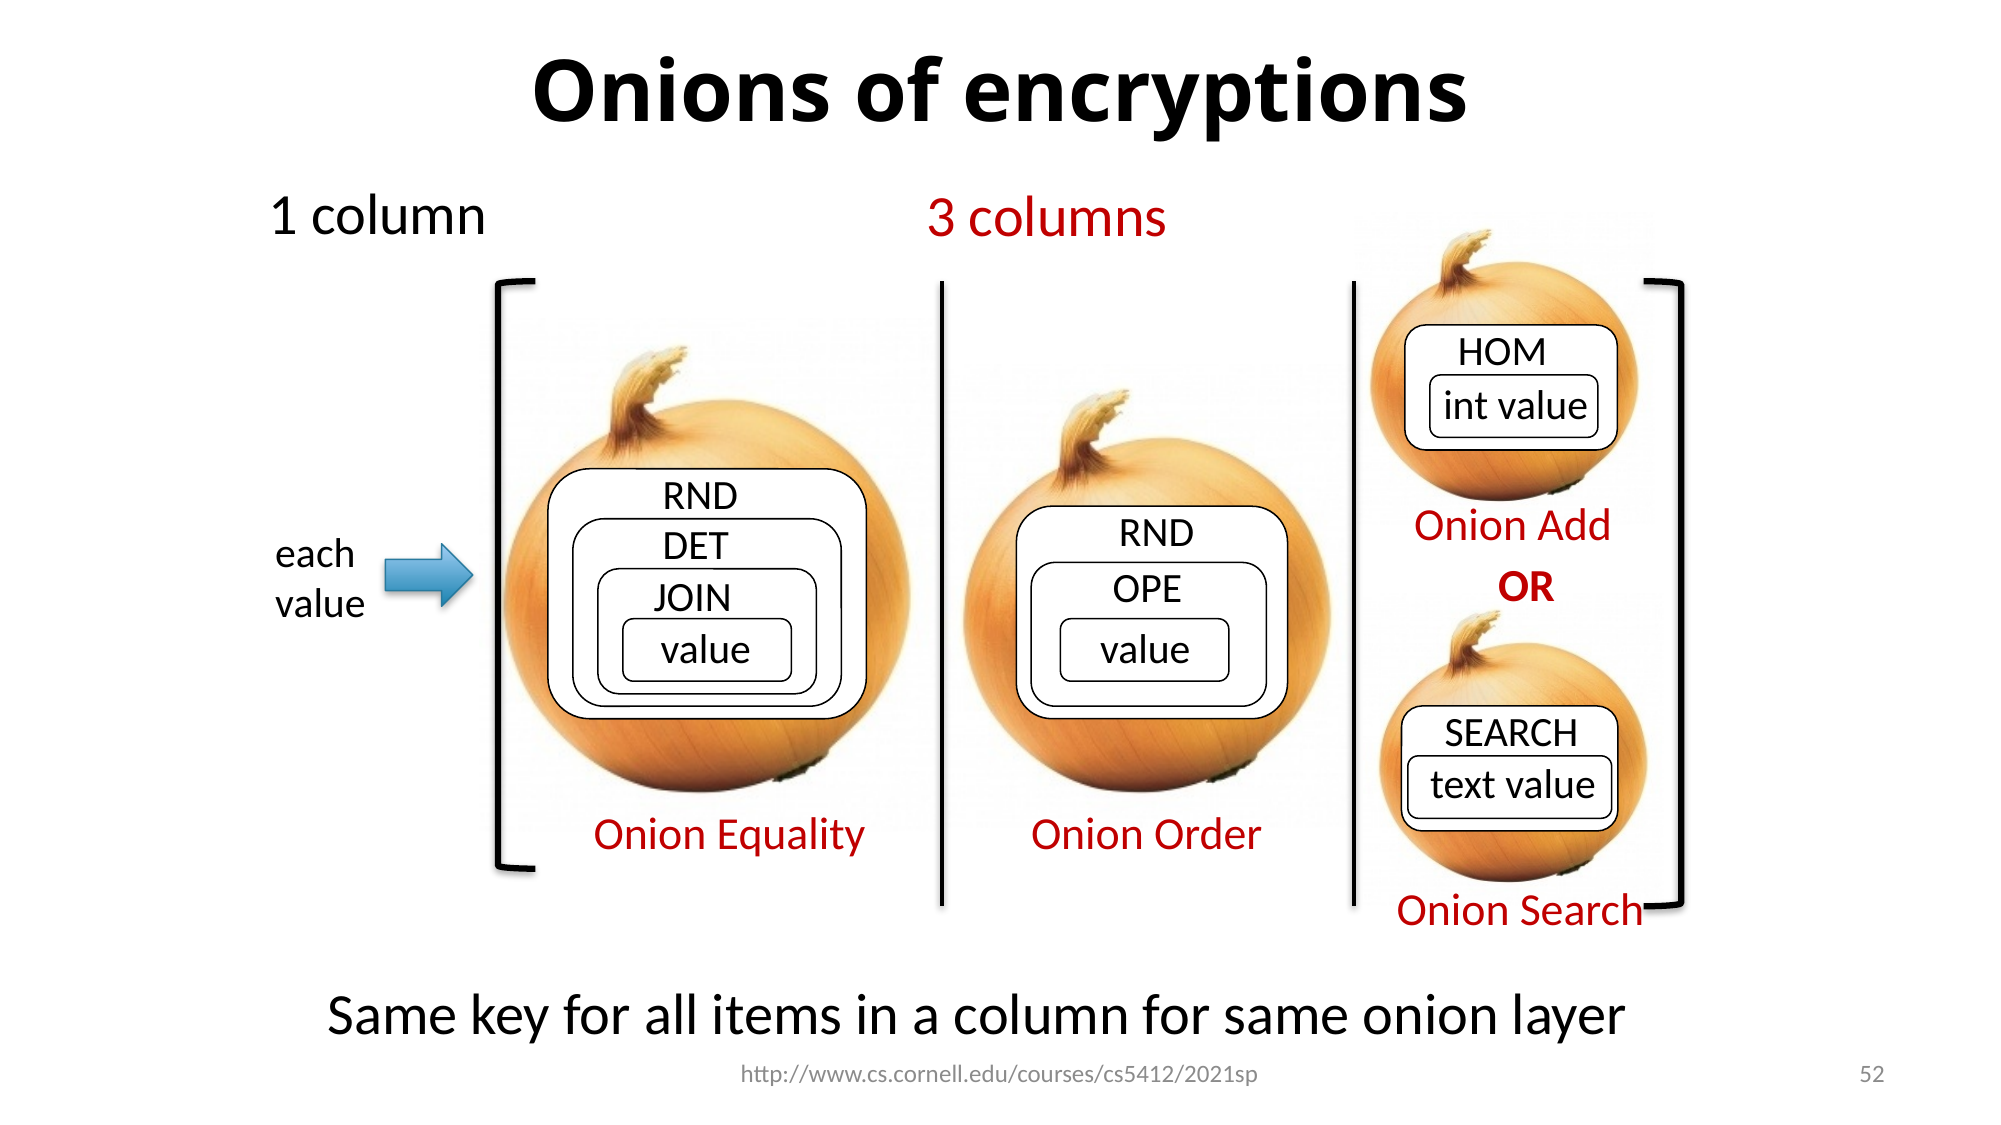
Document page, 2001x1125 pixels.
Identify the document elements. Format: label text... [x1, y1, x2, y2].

text_box [384, 543, 474, 607]
text_box [1643, 279, 1684, 908]
text_box each value [260, 518, 411, 634]
text_box Onion Order [1016, 837, 1329, 866]
picture [943, 363, 1353, 828]
text_box OR [1483, 547, 1634, 591]
text_box 1 column [64, 168, 692, 254]
text_box Onion Add [1399, 534, 1638, 558]
picture [1354, 212, 1656, 526]
footer http://www.cs.cornell.edu/courses/cs5412/2021sp [683, 1042, 1317, 1103]
text_box [495, 279, 536, 317]
text_box 3 columns [733, 170, 1361, 256]
text_box Onion Equality [578, 840, 892, 866]
text_box Same key for all items in a column for same onion layer [312, 968, 1750, 1084]
text_box Onion Search [1381, 913, 1682, 943]
text_box Onions of encryptions [324, 0, 1675, 182]
picture [1362, 593, 1664, 907]
slide_number 52 [1433, 1042, 1900, 1103]
picture [479, 318, 936, 832]
text_box [495, 840, 536, 871]
